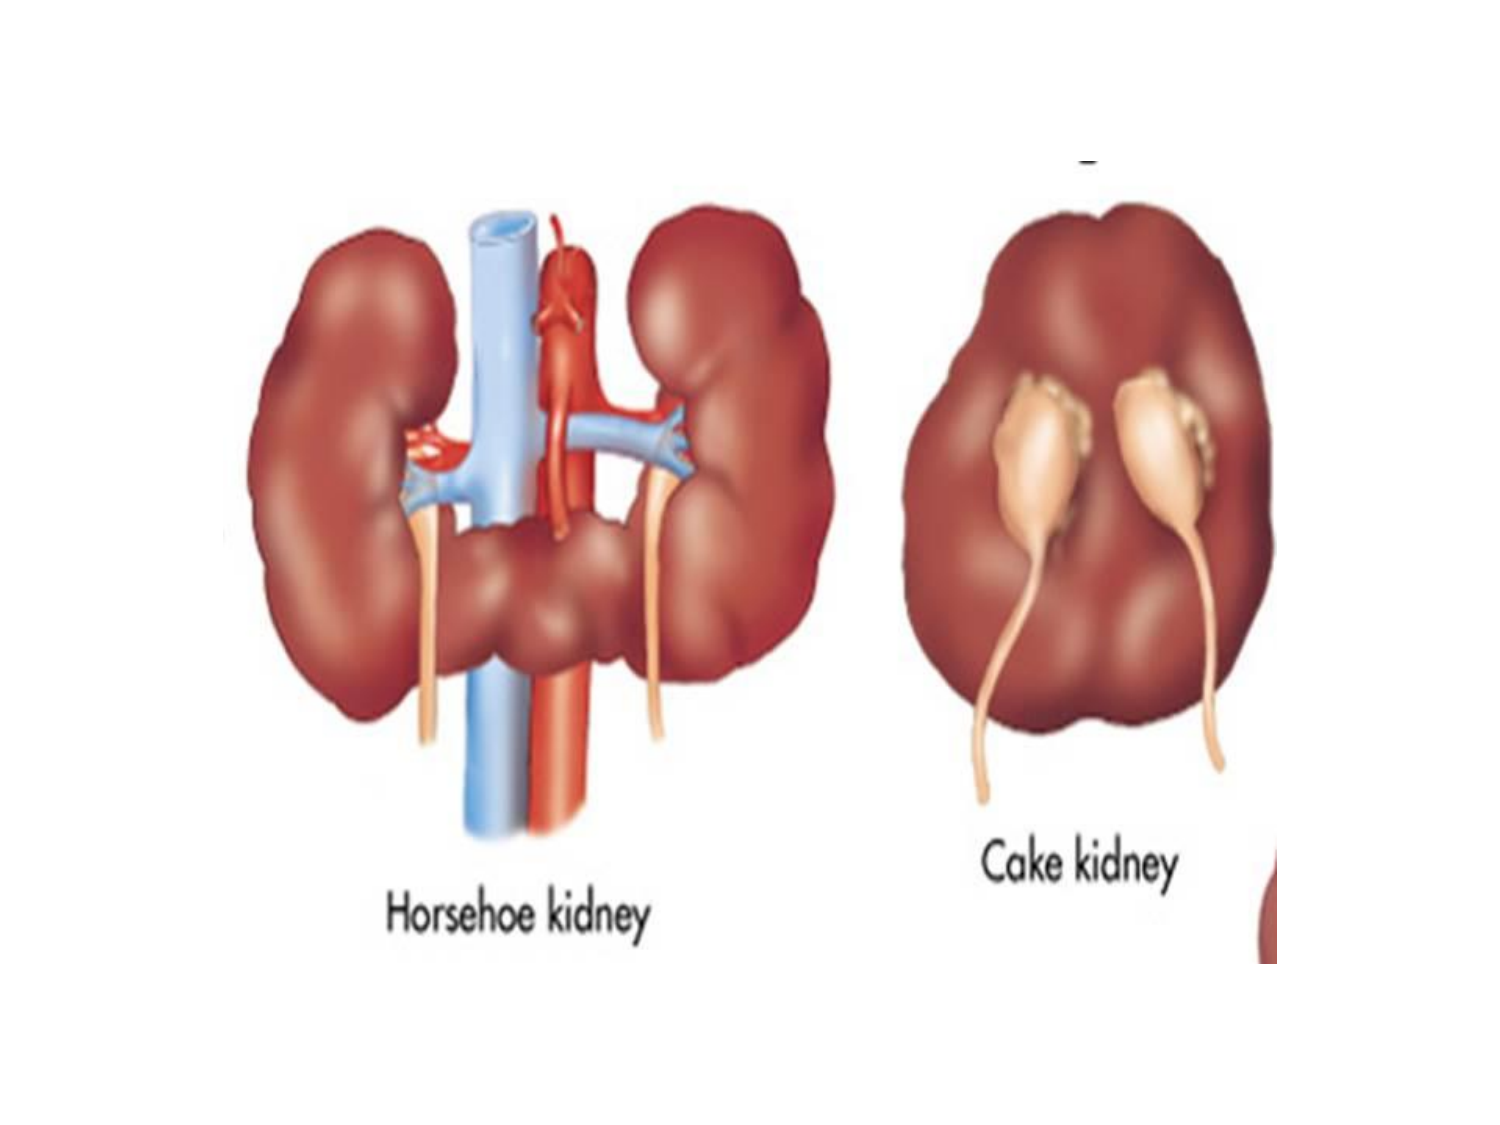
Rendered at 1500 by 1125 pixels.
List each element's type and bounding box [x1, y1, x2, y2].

picture [223, 161, 1277, 964]
